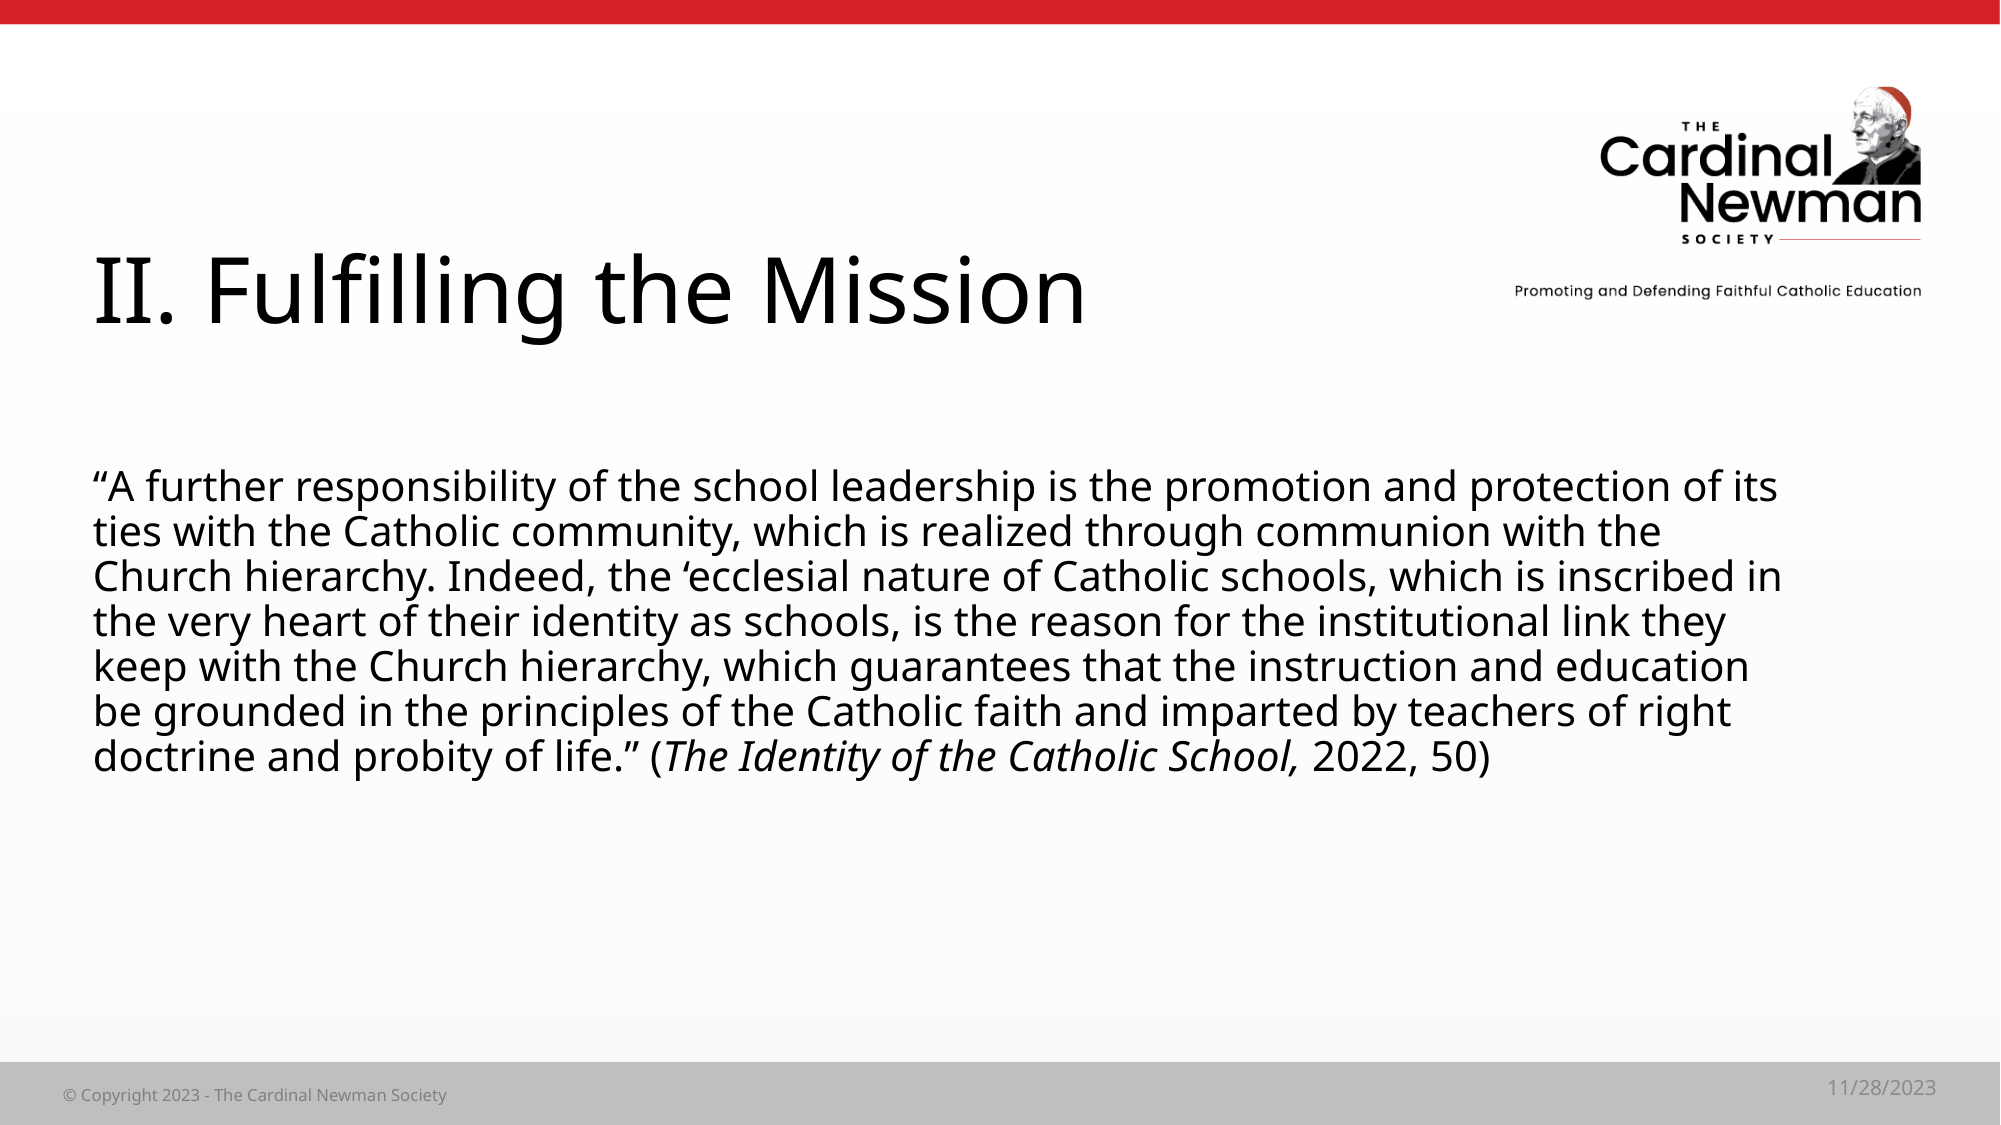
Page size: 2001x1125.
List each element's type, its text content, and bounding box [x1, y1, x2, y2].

picture [0, 0, 2000, 331]
title II. Fulfilling the Mission [78, 237, 1473, 439]
list “A further responsibility of the school leadership is the promotion and protection of its ties with the Catholic community, which is realized through communion with the Church hierarchy. Indeed, the ‘ecclesial nature of Catholic schools, which is inscribed in the very heart of their identity as schools, is the reason for the institutional link they keep with the Church hierarchy, which guarantees that the instruction and education be grounded in the principles of the Catholic faith and imparted by teachers of right doctrine and probity of life.” (The Identity of the Catholic School, 2022, 50) [78, 458, 1804, 1022]
